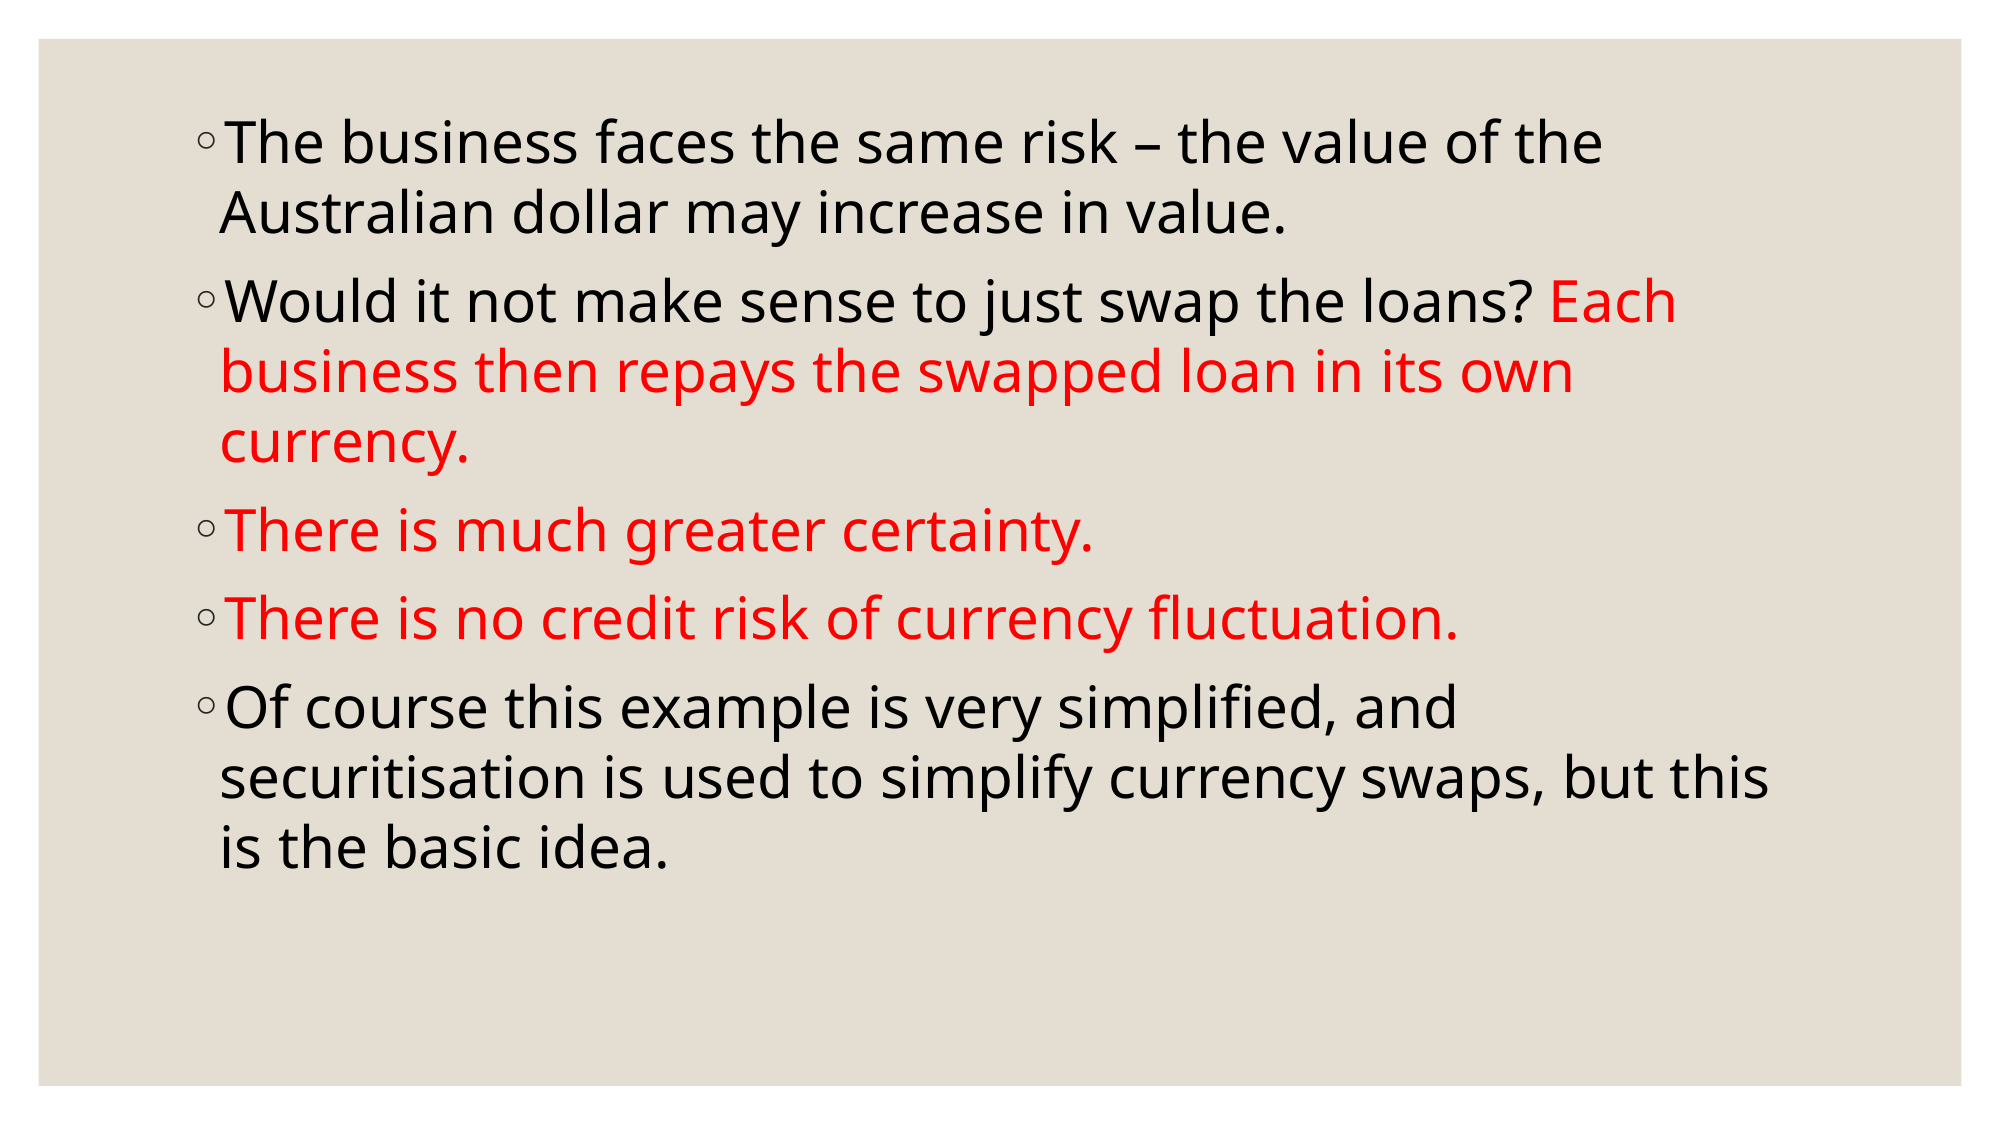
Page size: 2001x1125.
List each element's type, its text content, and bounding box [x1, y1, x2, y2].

list The business faces the same risk – the value of the Australian dollar may increase in value. Would it not make sense to just swap the loans? Each business then repays the swapped loan in its own currency. There is much greater certainty. There is no credit risk of currency fluctuation. Of course this example is very simplified, and securitisation is used to simplify currency swaps, but this is the basic idea. [174, 97, 1825, 990]
